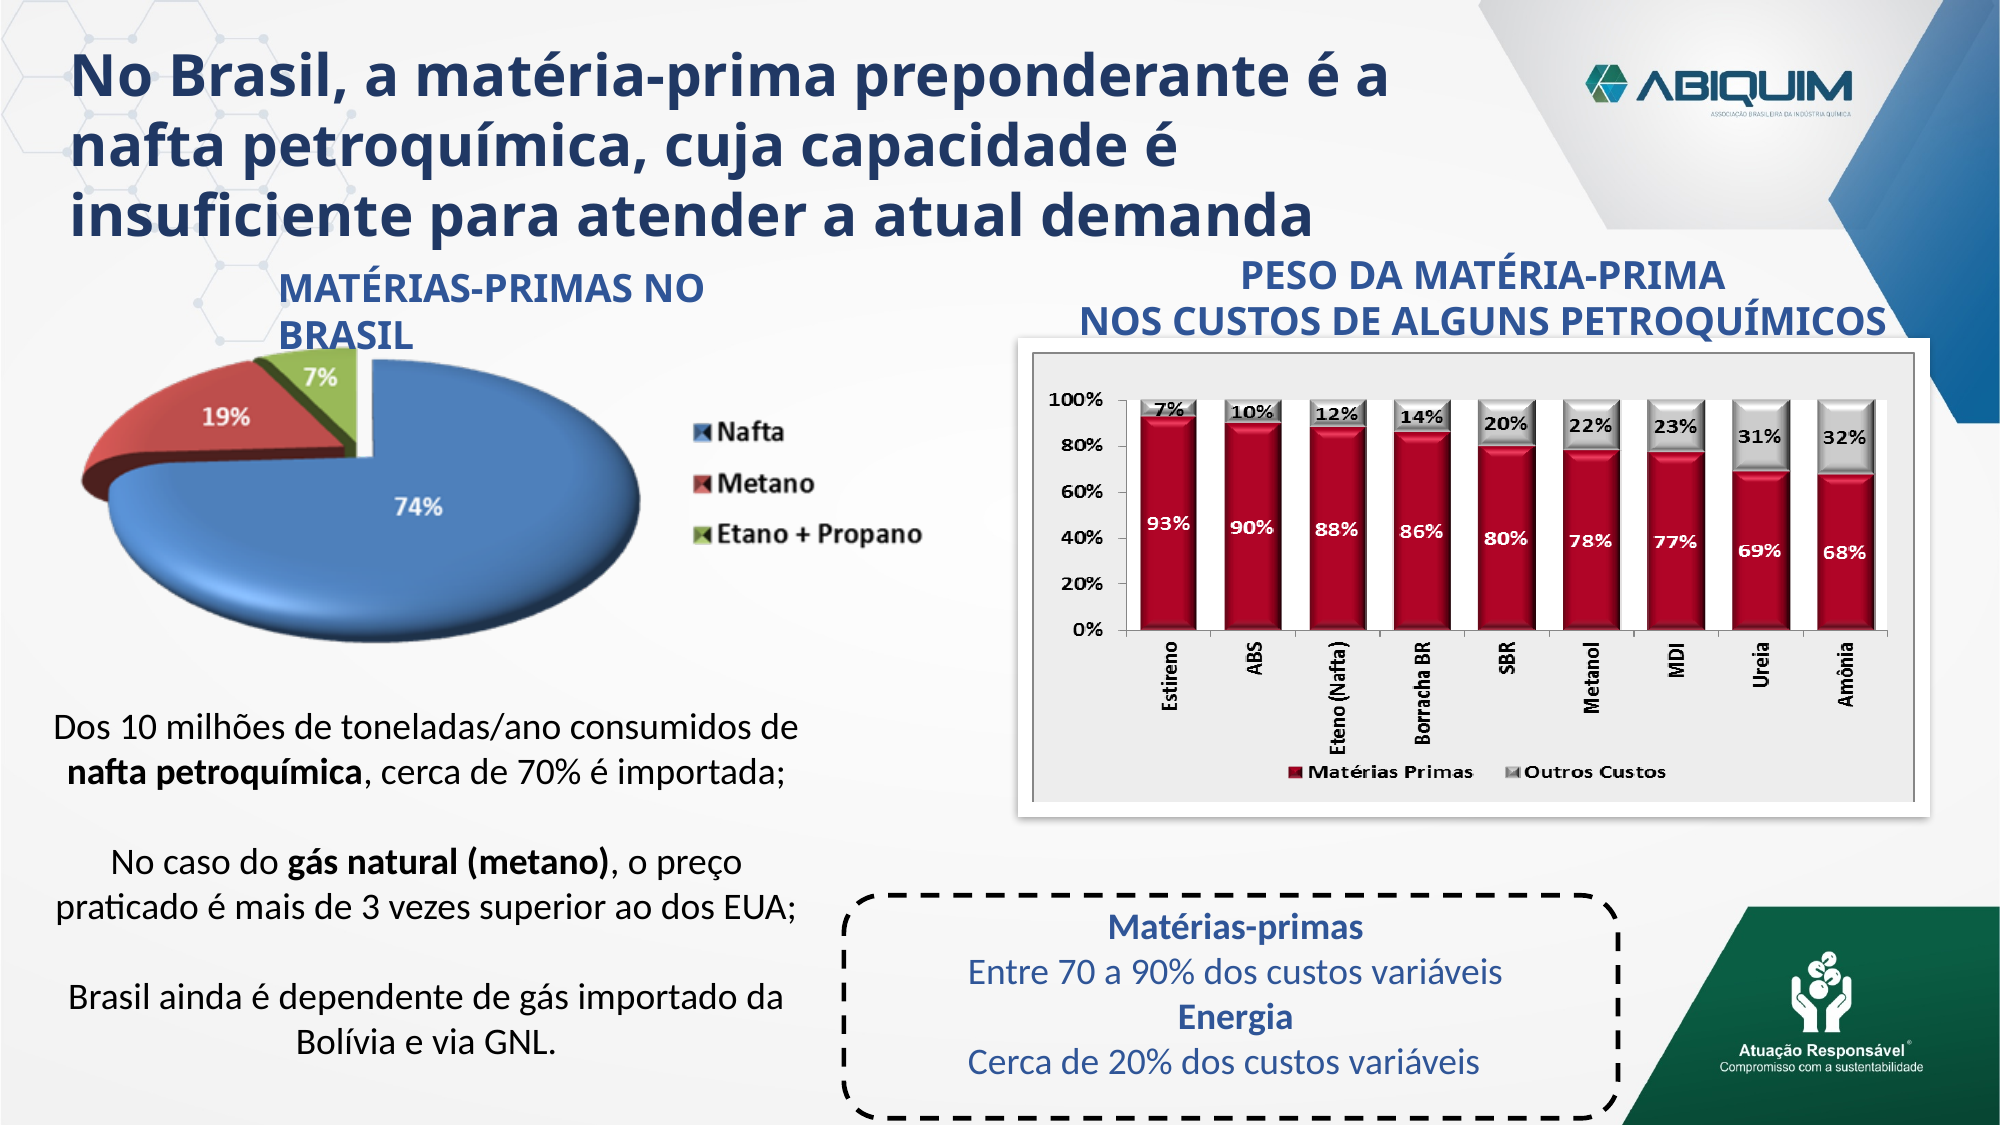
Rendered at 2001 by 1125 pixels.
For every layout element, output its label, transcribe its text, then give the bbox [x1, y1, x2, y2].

text_box Matérias-primas Entre 70 a 90% dos custos variáveis Energia Cerca de 20% dos custos variáveis [953, 895, 1519, 1090]
text_box [842, 894, 1620, 1120]
text_box PESO DA MATÉRIA-PRIMA NOS CUSTOS DE ALGUNS PETROQUÍMICOS [1049, 242, 1916, 351]
text_box Dos 10 milhões de toneladas/ano consumidos de nafta petroquímica, cerca de 70% é importada; No caso do gás natural (metano), o preço praticado é mais de 3 vezes superior ao dos EUA; Brasil ainda é dependente de gás importado da Bolívia e via GNL. [32, 694, 821, 1069]
text_box No Brasil, a matéria-prima preponderante é a nafta petroquímica, cuja capacidade é insuficiente para atender a atual demanda [49, 28, 1533, 258]
text_box MATÉRIAS-PRIMAS NO BRASIL [262, 258, 789, 312]
picture [0, 0, 2000, 1125]
